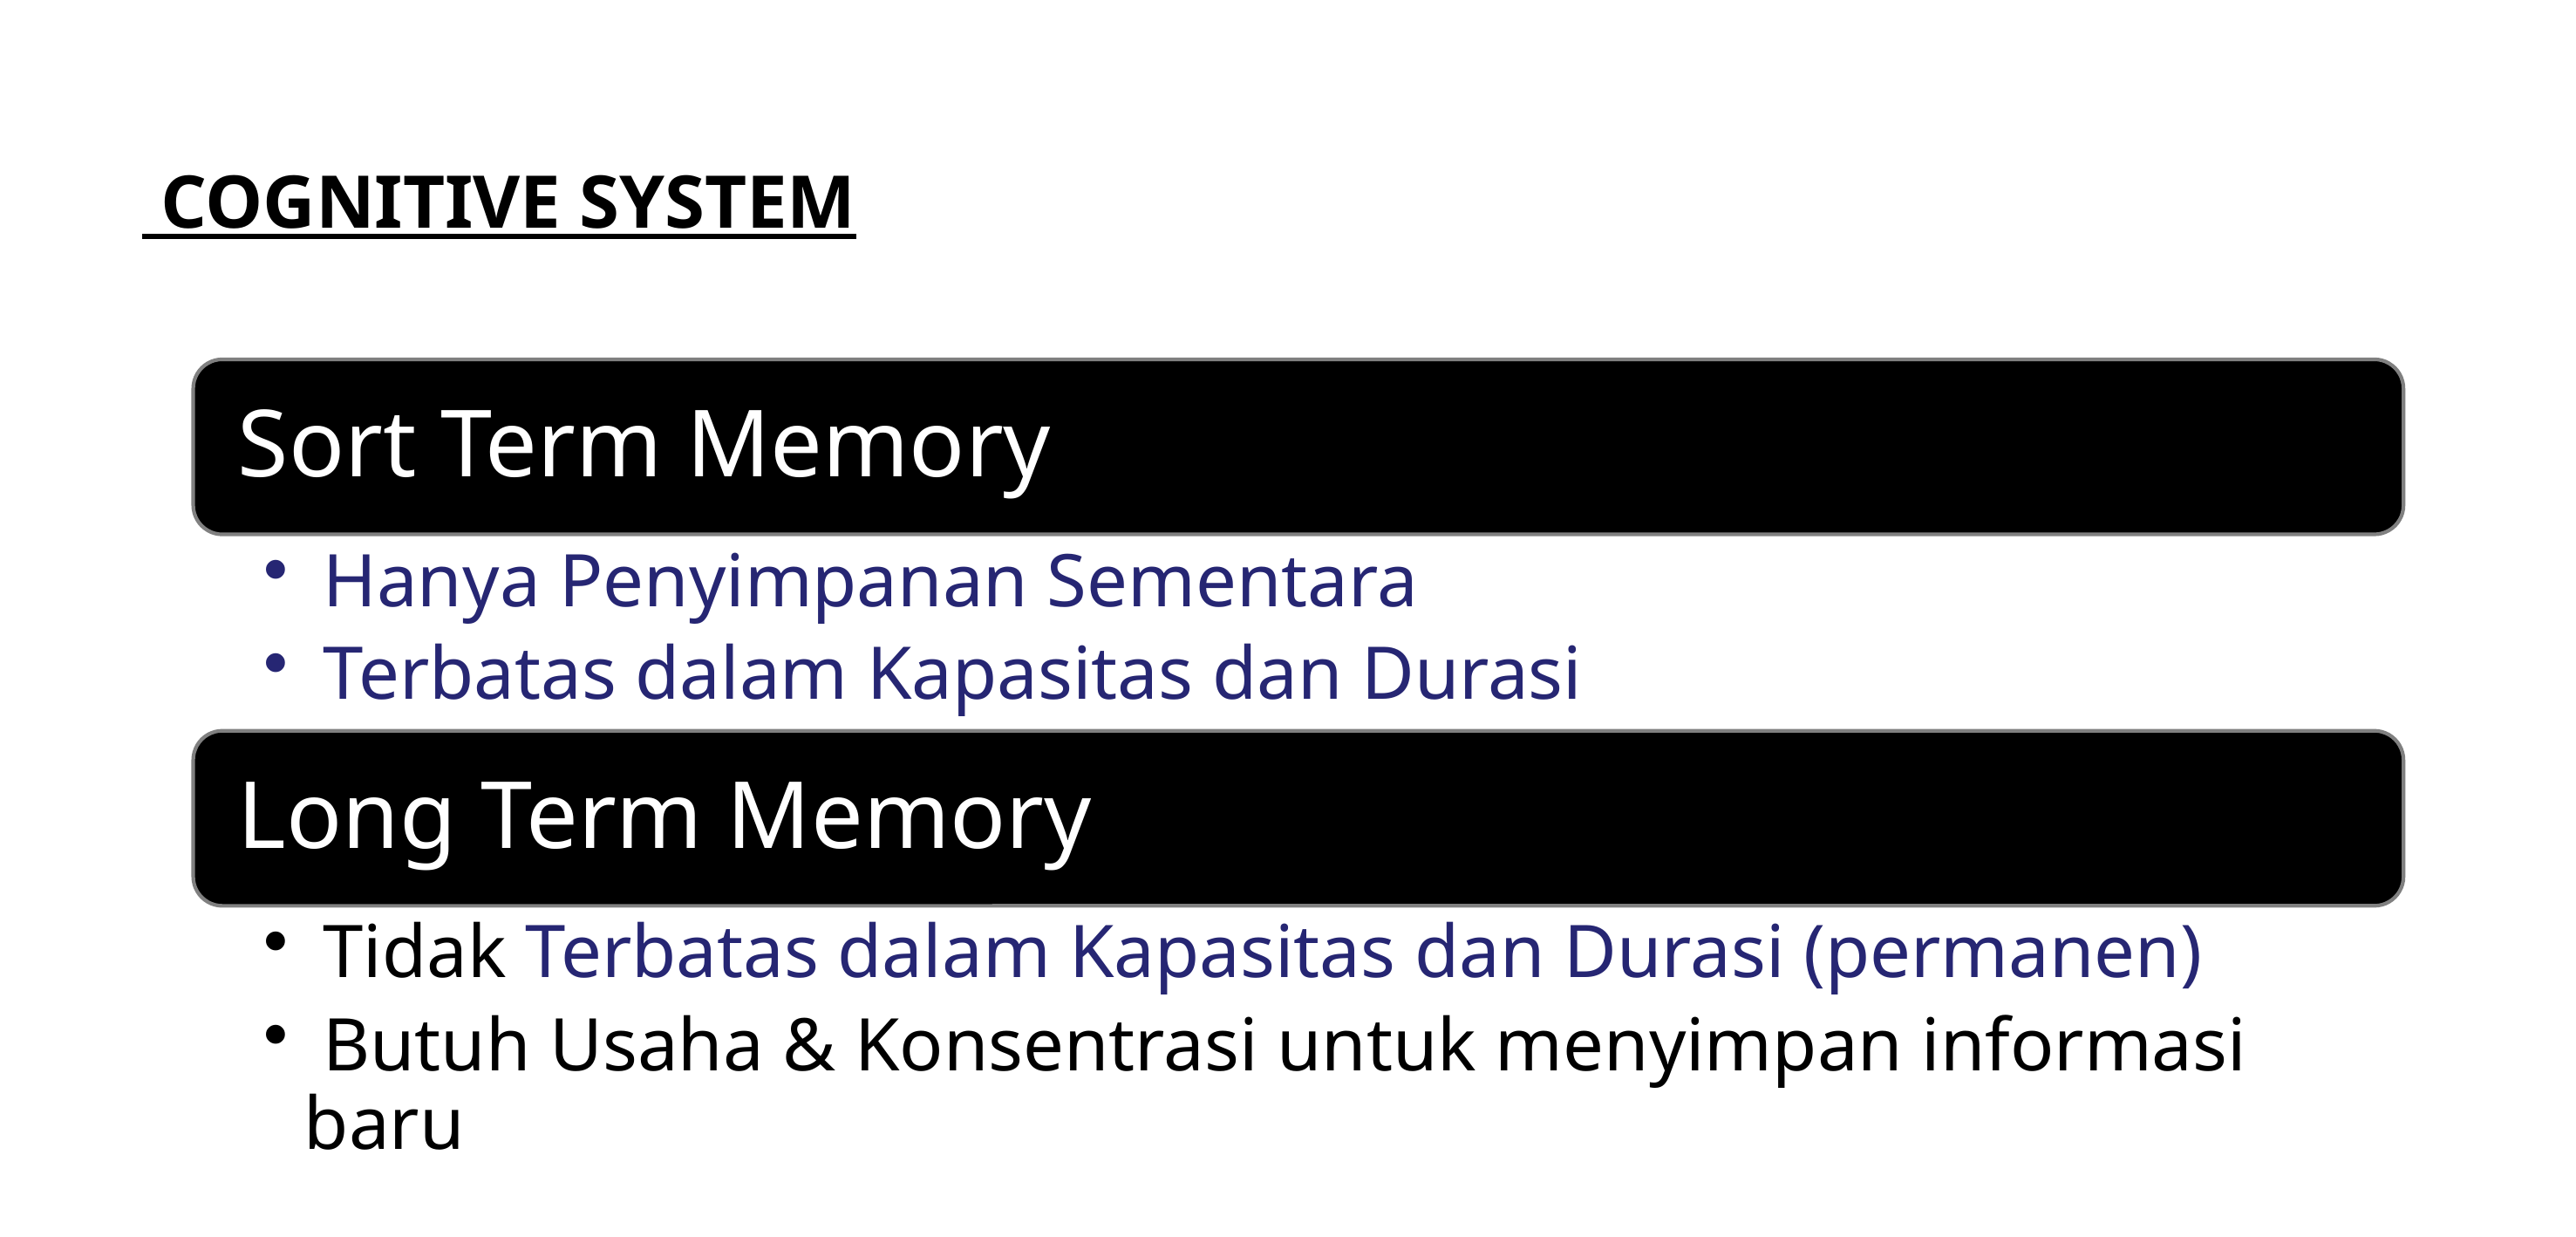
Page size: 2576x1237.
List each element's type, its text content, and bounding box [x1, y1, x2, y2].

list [193, 357, 2404, 1105]
title COGNITIVE SYSTEM [128, 96, 2447, 303]
